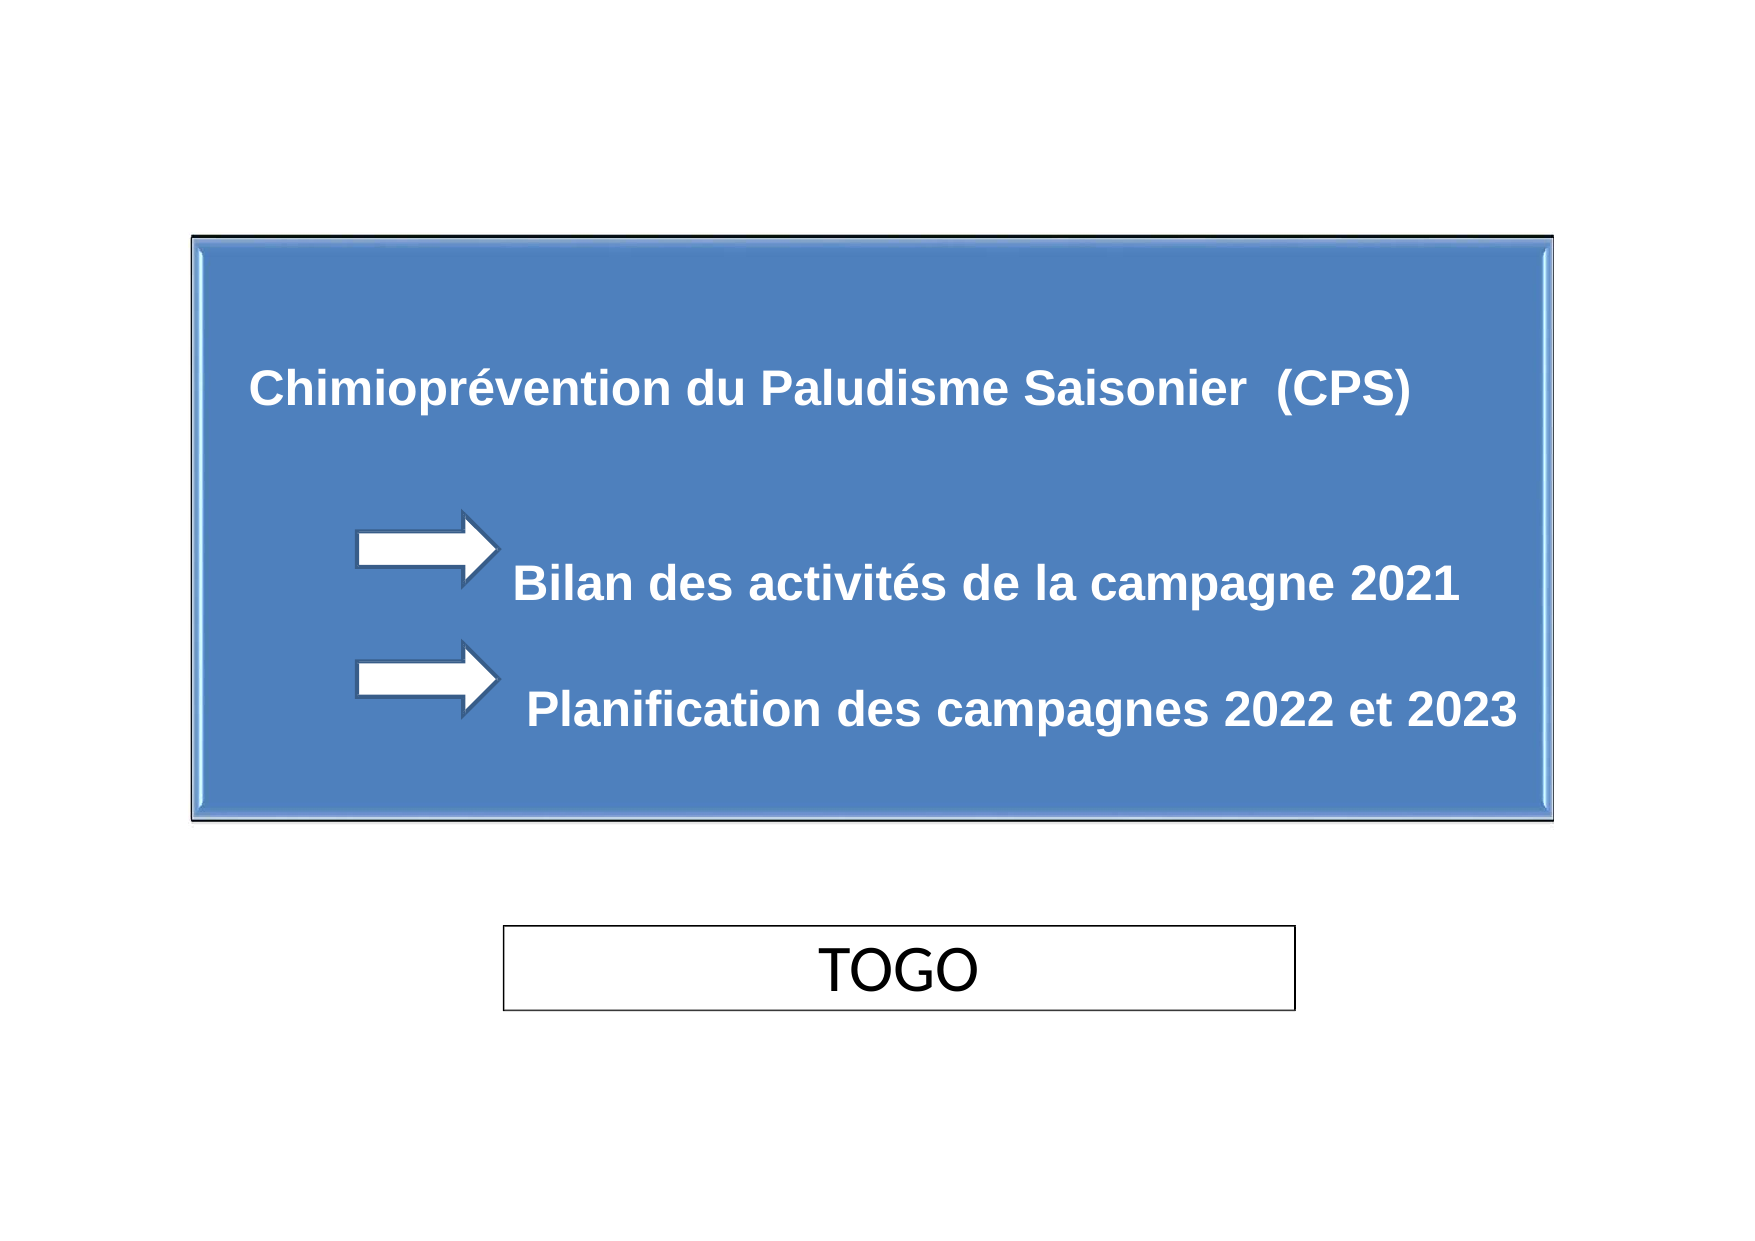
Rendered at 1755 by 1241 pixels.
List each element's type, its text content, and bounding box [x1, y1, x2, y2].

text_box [354, 508, 502, 720]
picture [188, 232, 1554, 837]
text_box TOGO [502, 925, 1296, 1012]
